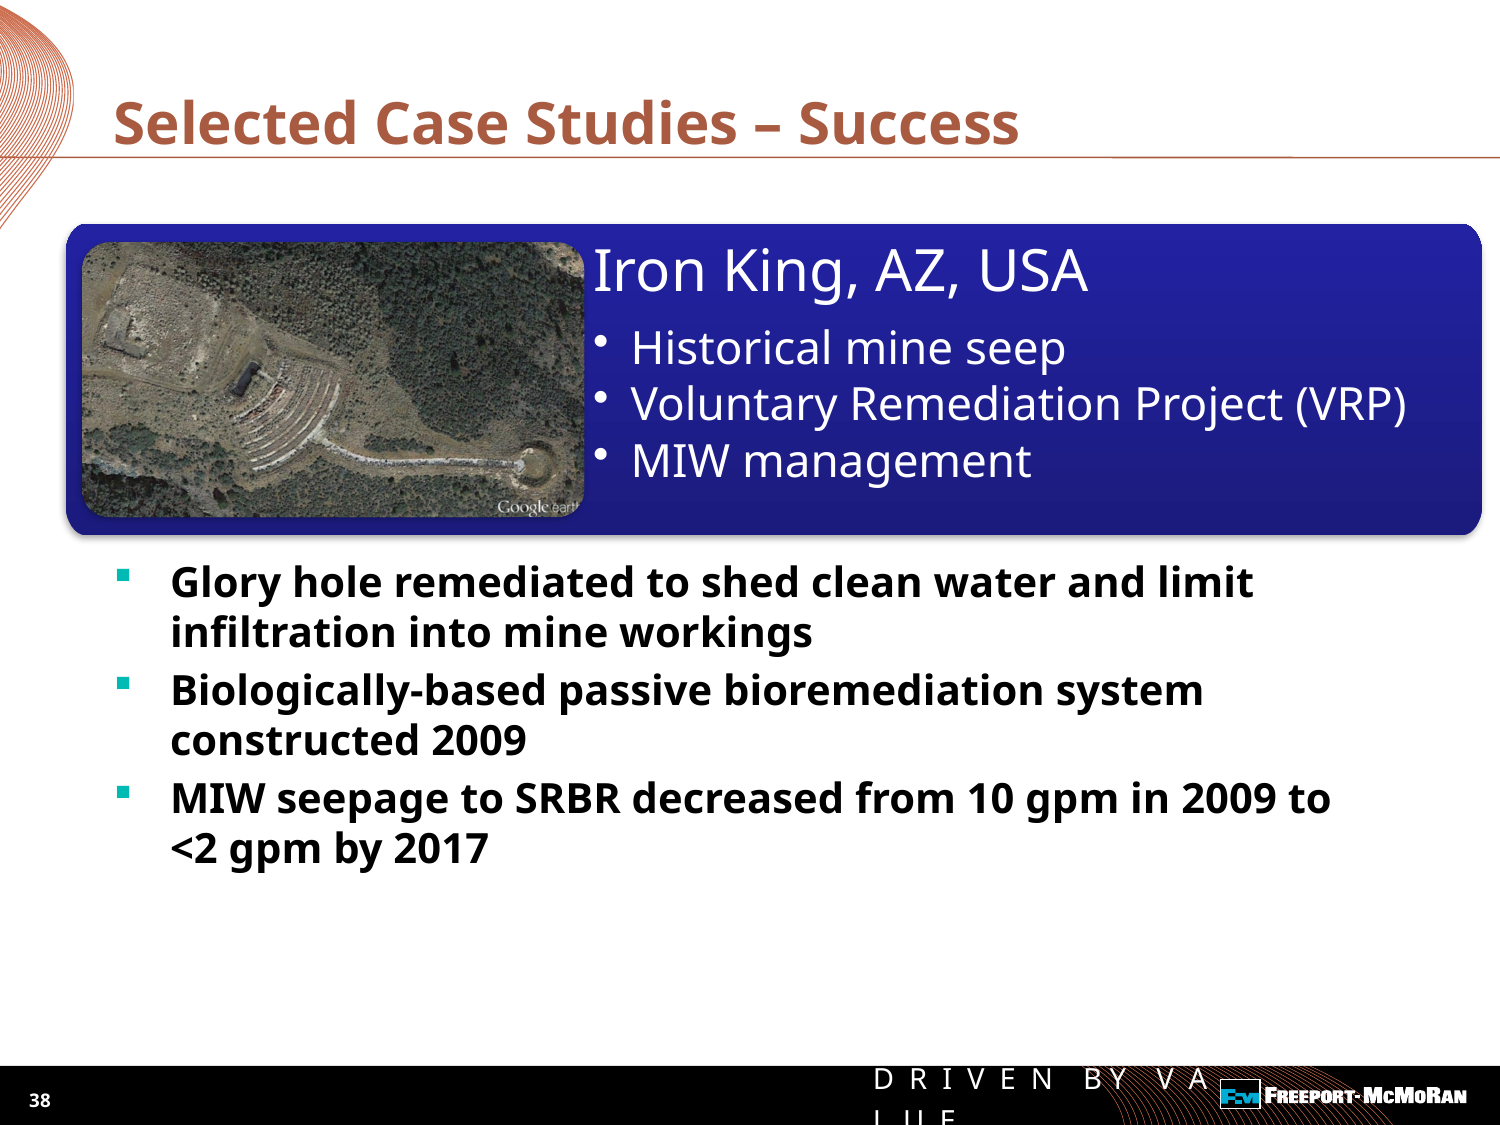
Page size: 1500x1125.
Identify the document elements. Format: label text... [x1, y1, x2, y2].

text_box Iron King, AZ, USA Historical mine seep Voluntary Remediation Project (VRP) MIW management [65, 224, 1483, 536]
slide_number 38 [4, 1081, 66, 1125]
list Glory hole remediated to shed clean water and limit infiltration into mine workings Biologically-based passive bioremediation system constructed 2009 MIW seepage to SRBR decreased from 10 gpm in 2009 to <2 gpm by 2017 [98, 545, 1402, 918]
title Selected Case Studies – Success [98, 74, 1459, 184]
text_box [81, 242, 585, 518]
